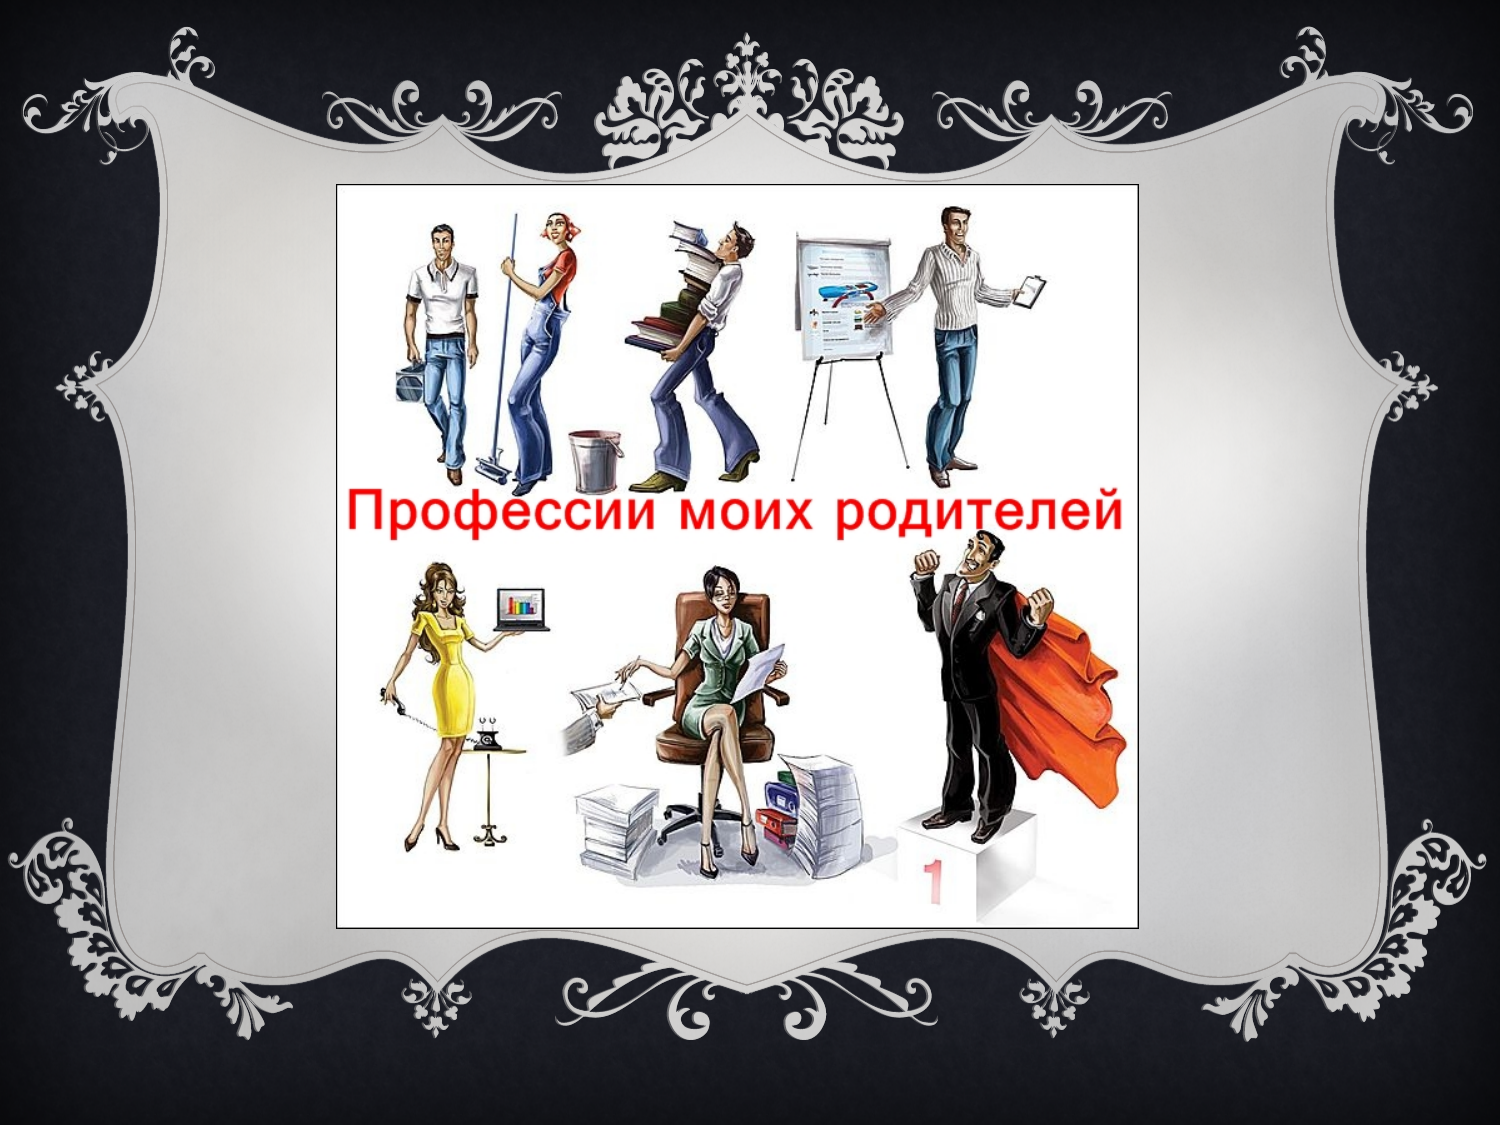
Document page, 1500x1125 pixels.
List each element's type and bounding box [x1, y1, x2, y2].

picture [0, 0, 1500, 1125]
list [336, 184, 1139, 929]
